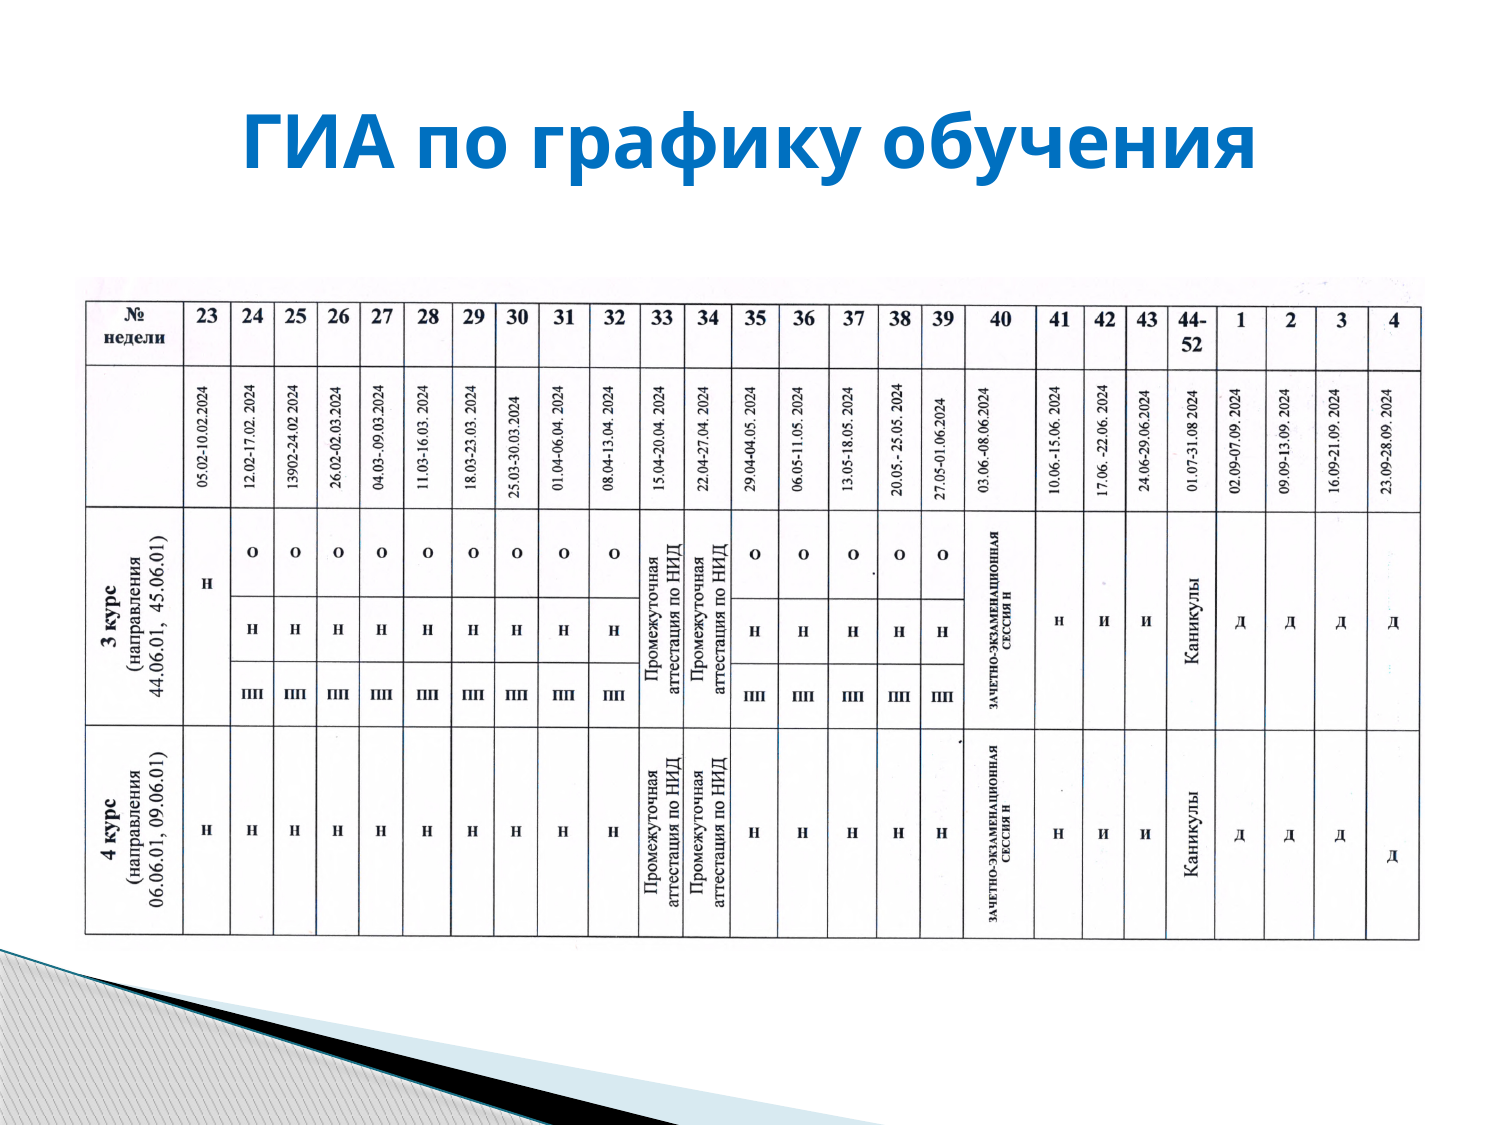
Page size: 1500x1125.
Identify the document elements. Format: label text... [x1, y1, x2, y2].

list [74, 277, 1426, 951]
title ГИА по графику обучения [75, 45, 1425, 233]
